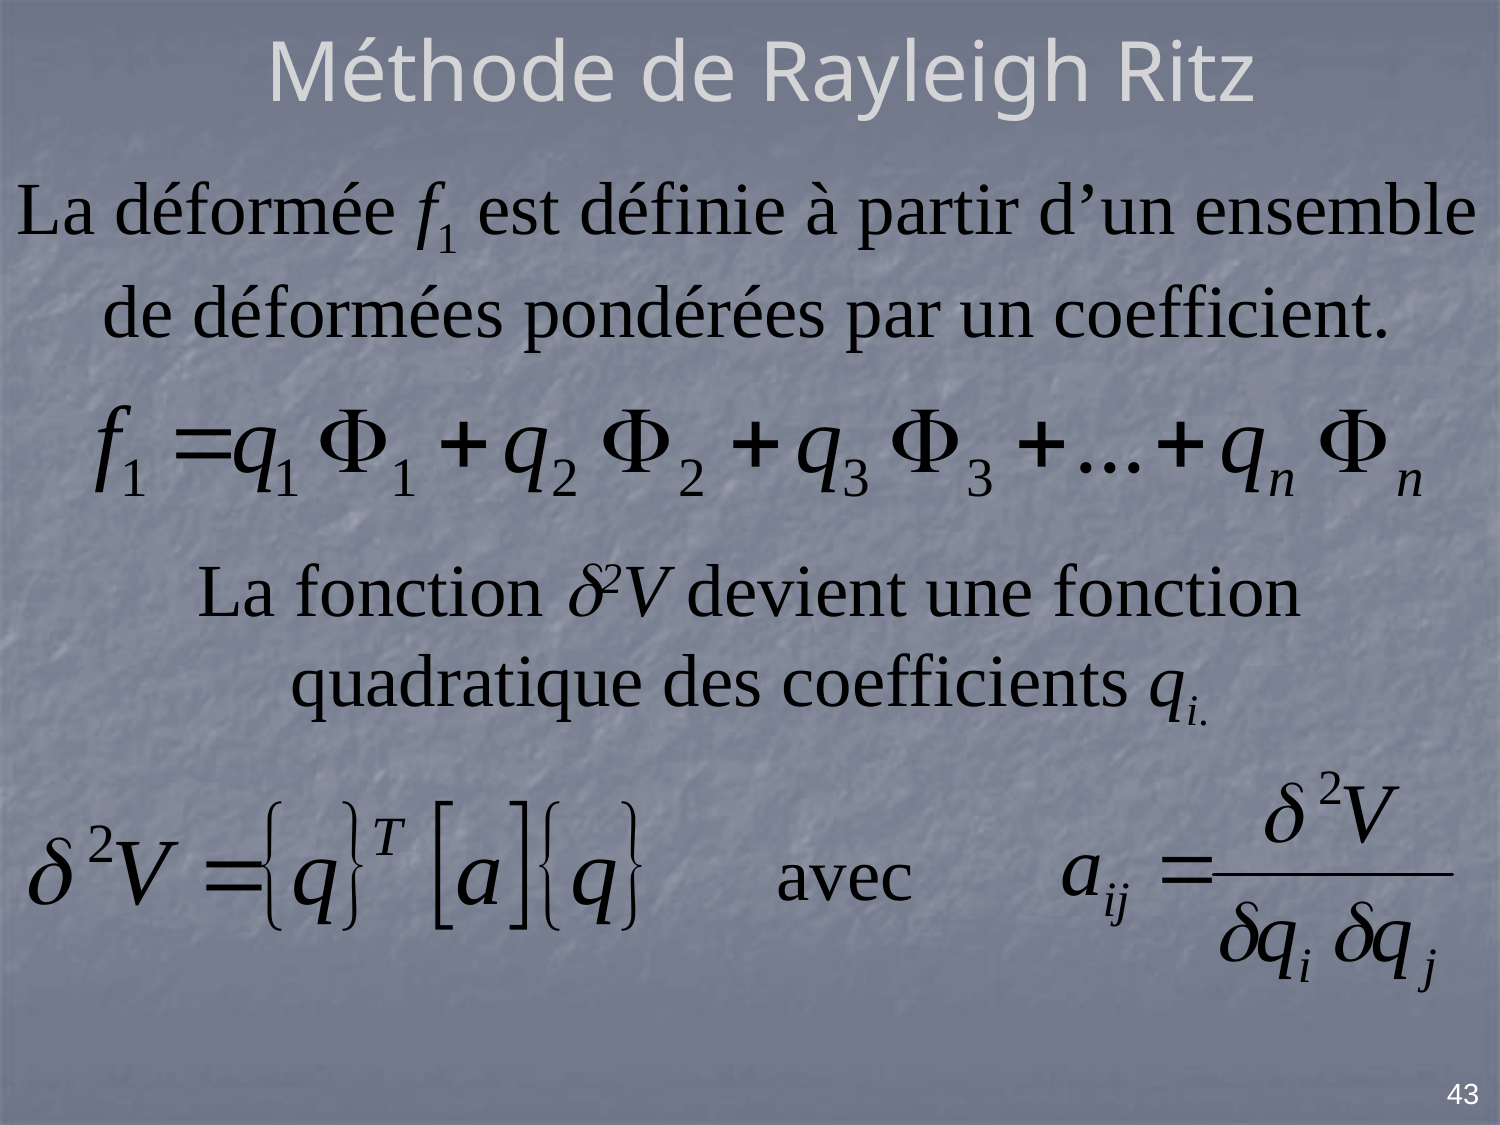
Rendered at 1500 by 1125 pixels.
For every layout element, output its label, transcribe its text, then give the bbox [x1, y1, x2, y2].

text_box avec [723, 817, 968, 923]
slide_number 43 [1143, 1039, 1495, 1118]
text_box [61, 377, 1444, 521]
text_box La fonction d2V devient une fonction quadratique des coefficients qi. [0, 534, 1500, 742]
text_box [12, 793, 668, 945]
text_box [1047, 747, 1469, 1009]
text_box La déformée f1 est définie à partir d’un ensemble de déformées pondérées par un coefficient. [0, 152, 1498, 360]
title Méthode de Rayleigh Ritz [123, 18, 1400, 118]
